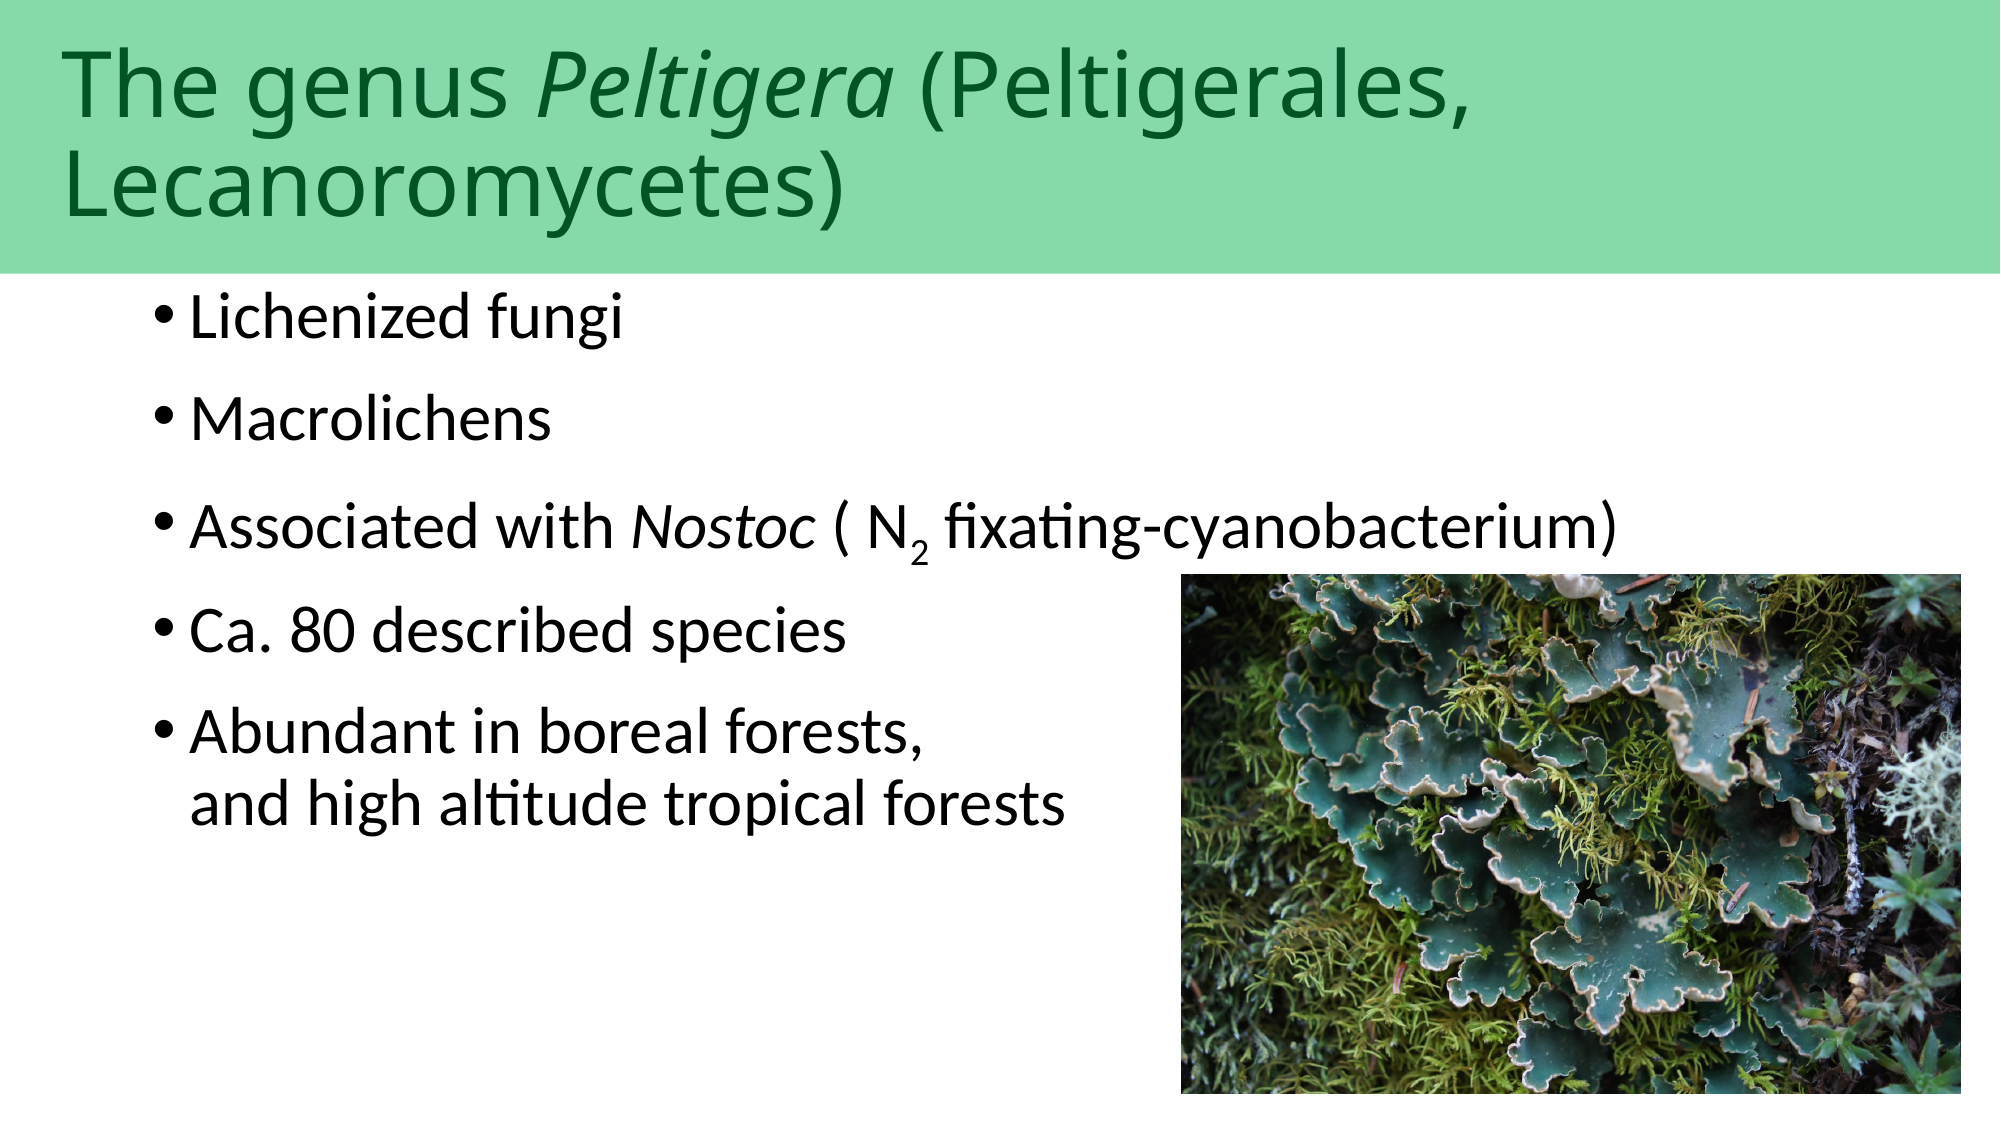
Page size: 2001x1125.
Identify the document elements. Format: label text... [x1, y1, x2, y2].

list Lichenized fungi Macrolichens Associated with Nostoc ( N2 fixating-cyanobacterium) Ca. 80 described species Abundant in boreal forests, and high altitude tropical forests [137, 275, 1863, 988]
text_box [0, 0, 2000, 275]
picture [1181, 574, 1961, 1094]
